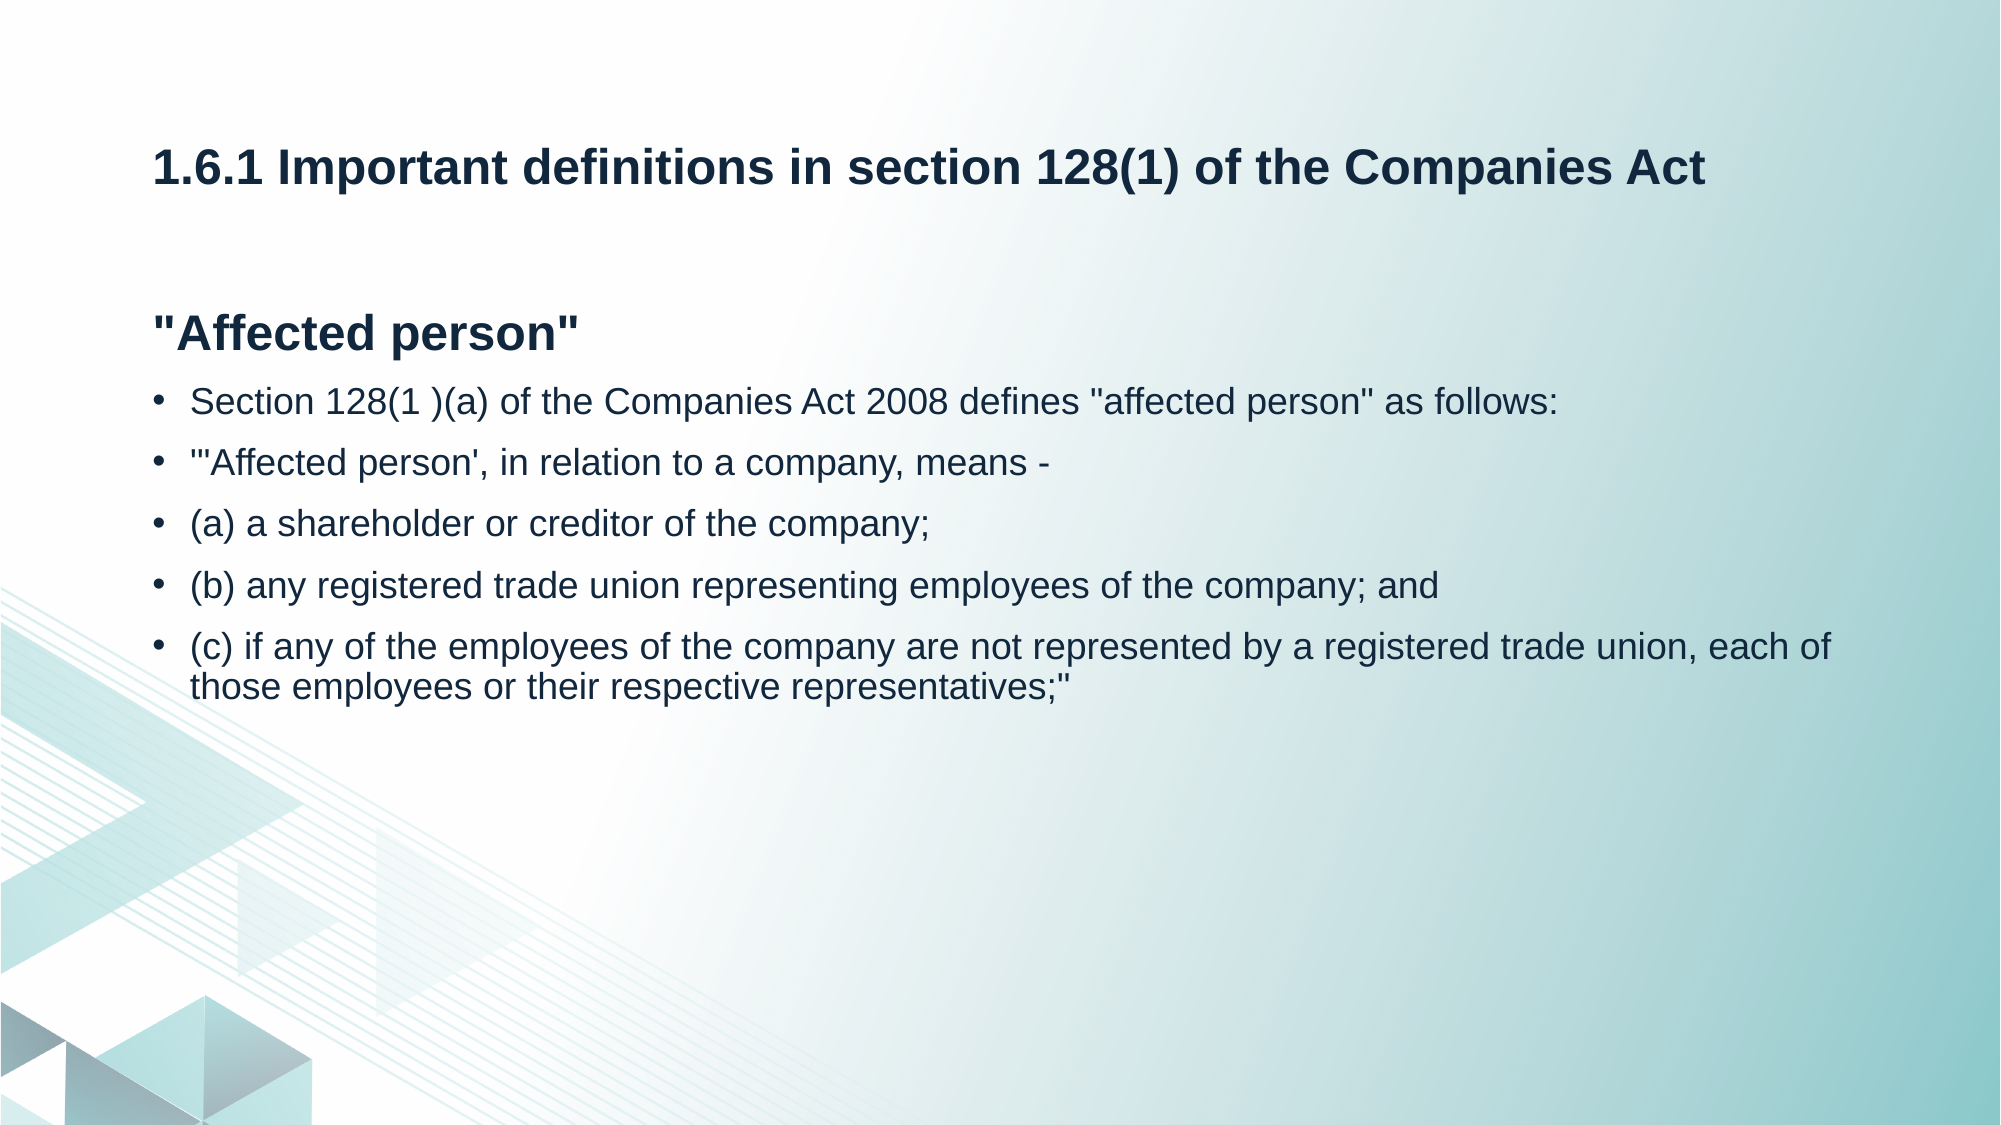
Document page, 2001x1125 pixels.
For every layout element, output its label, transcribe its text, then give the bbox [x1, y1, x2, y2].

picture [0, 0, 2000, 1125]
list "Affected person" Section 128(1 )(a) of the Companies Act 2008 defines "affected person" as follows: '"Affected person', in relation to a company, means - (a) a shareholder or creditor of the company; (b) any registered trade union representing employees of the company; and (c) if any of the employees of the company are not represented by a registered trade union, each of those employees or their respective representatives;" [137, 299, 1863, 1014]
title 1.6.1 Important definitions in section 128(1) of the Companies Act [137, 59, 1863, 278]
